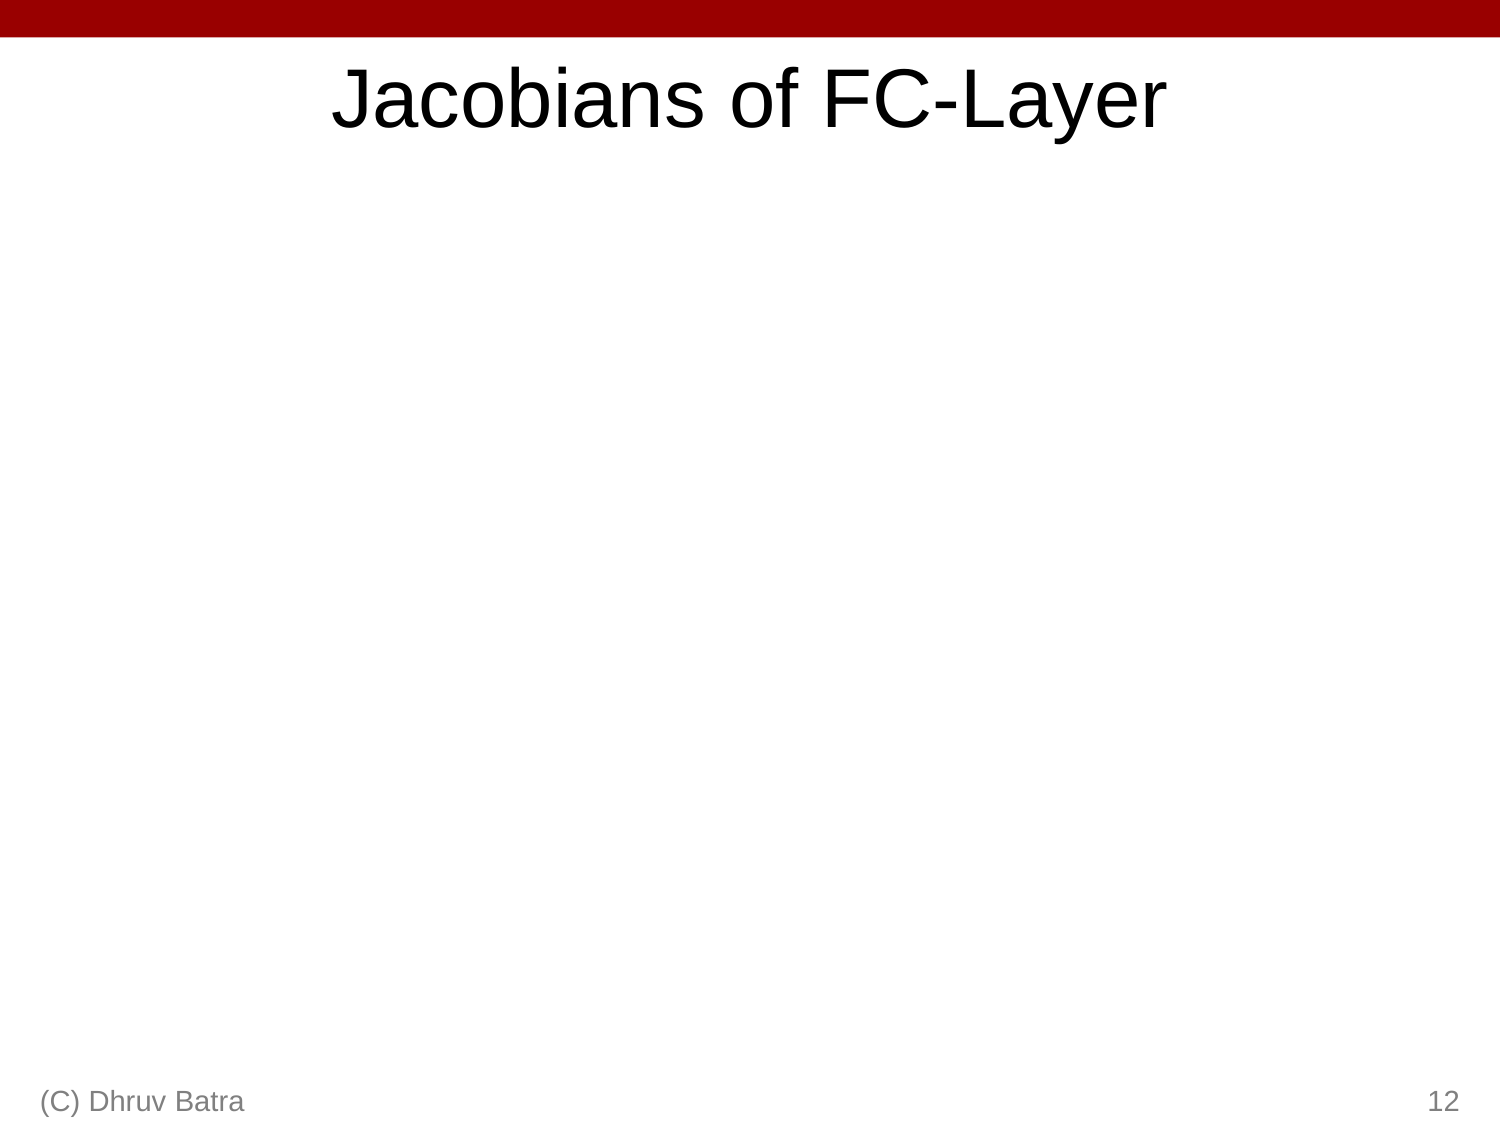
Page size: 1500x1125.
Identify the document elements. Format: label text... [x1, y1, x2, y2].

slide_number 12 [1162, 1049, 1476, 1125]
footer (C) Dhruv Batra [24, 1049, 501, 1125]
title Jacobians of FC-Layer [112, 37, 1388, 151]
